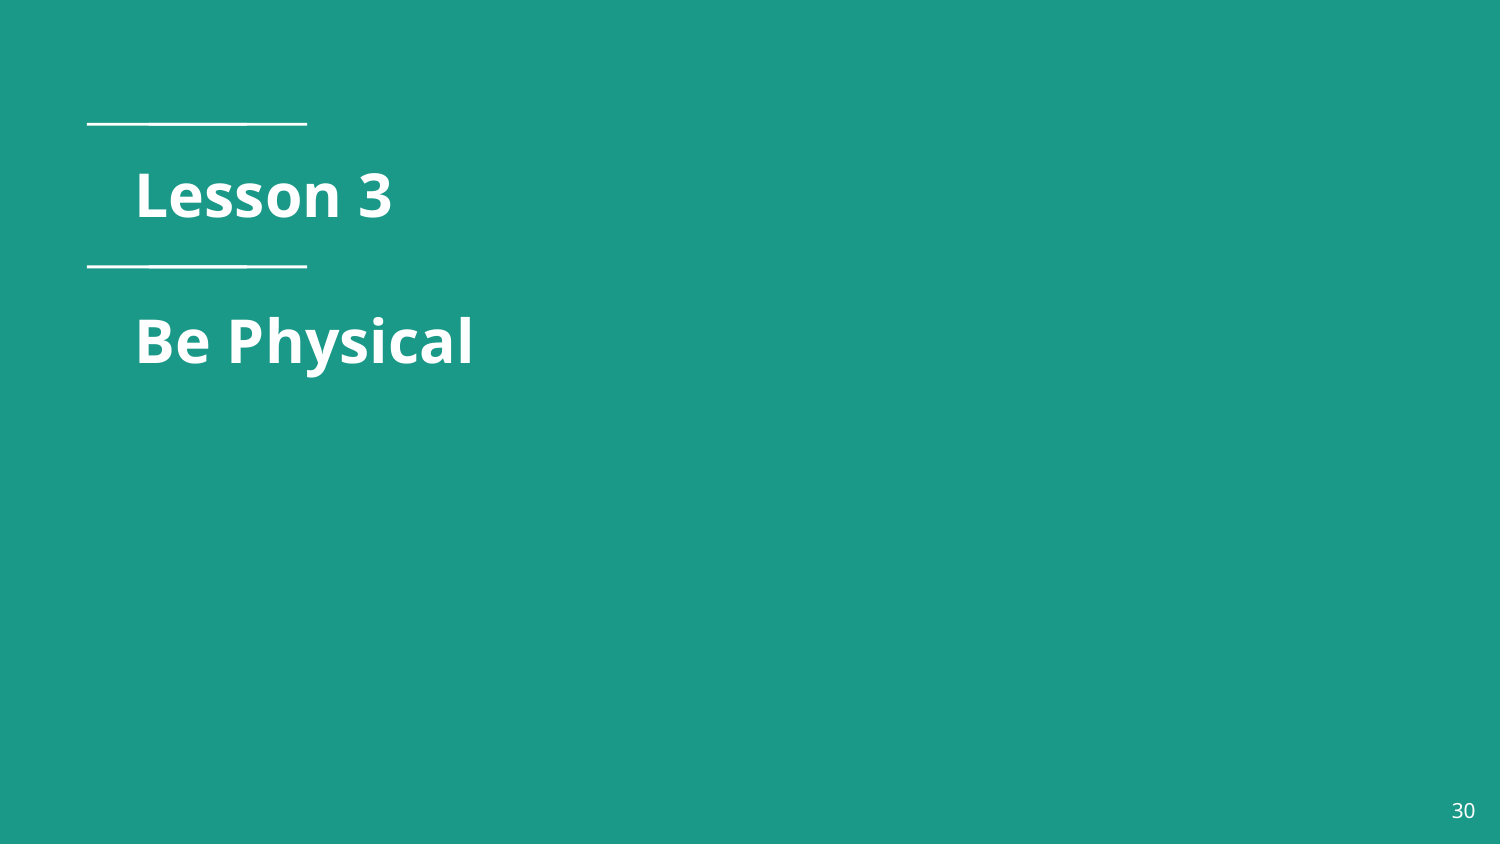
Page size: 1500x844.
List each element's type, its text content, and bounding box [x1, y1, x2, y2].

title Lesson 3 Be Physical [119, 141, 1381, 391]
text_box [135, 262, 259, 271]
slide_number ‹#› [1400, 779, 1491, 844]
